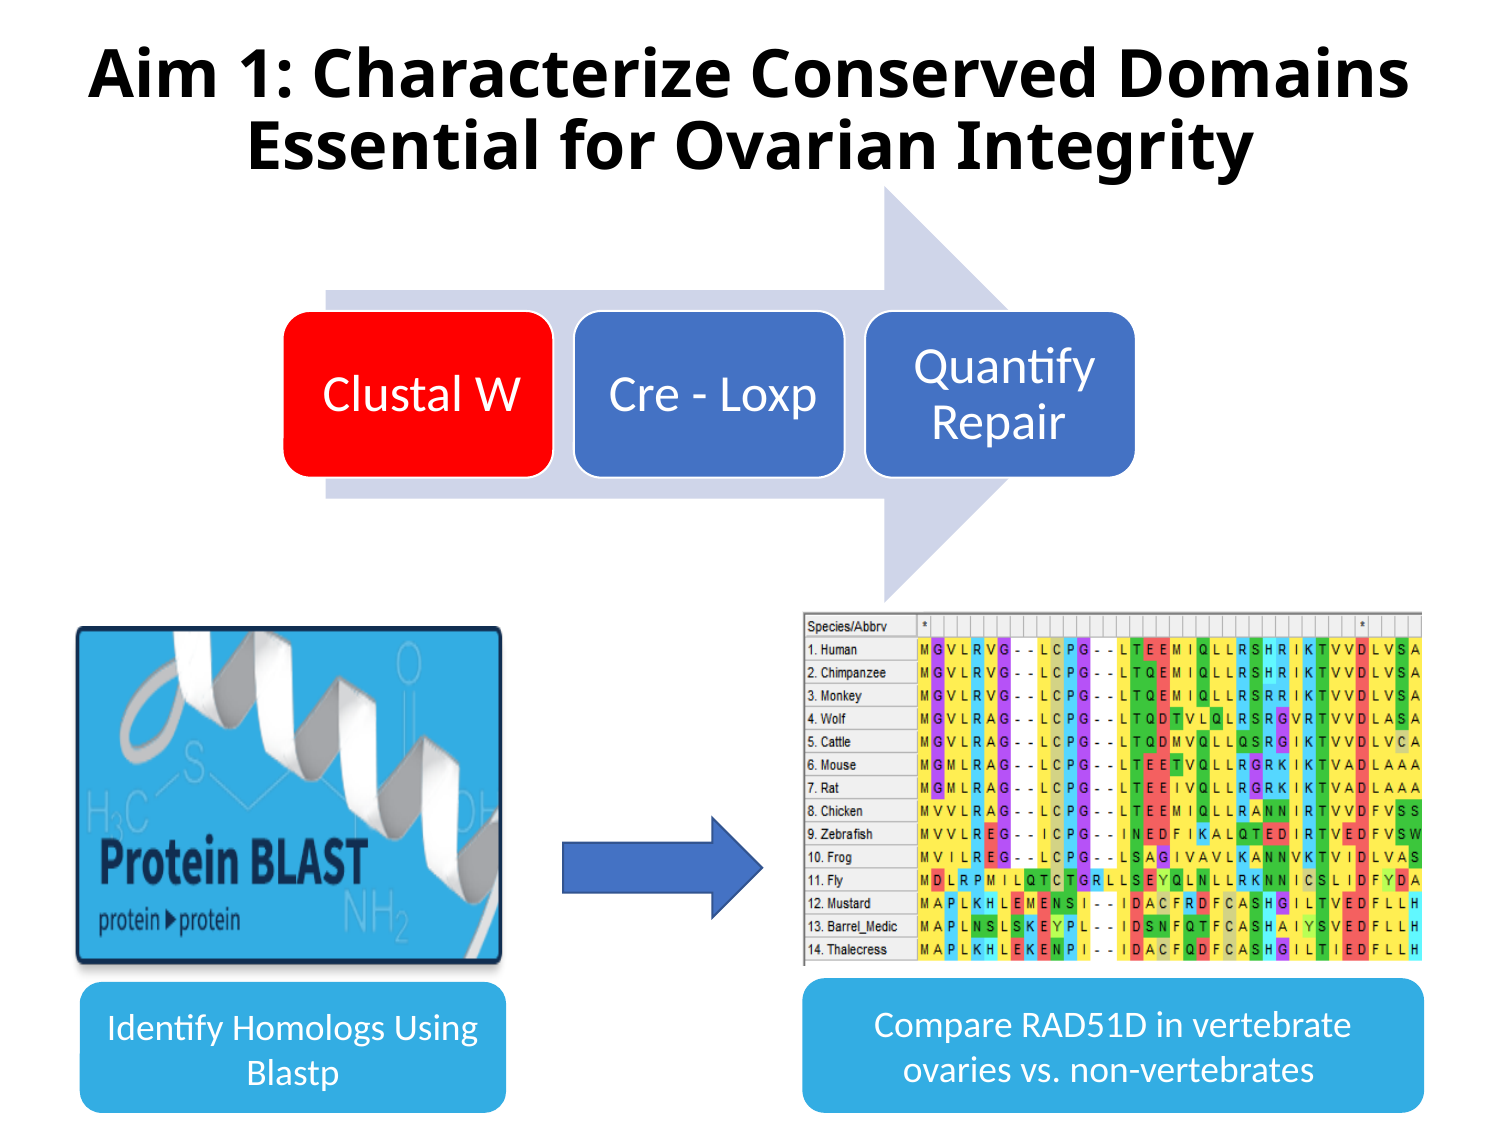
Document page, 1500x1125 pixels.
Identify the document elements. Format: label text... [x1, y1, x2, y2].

picture [802, 611, 1500, 967]
picture [71, 626, 507, 983]
title Aim 1: Characterize Conserved Domains Essential for Ovarian Integrity [0, 0, 1500, 224]
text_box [257, 185, 1161, 603]
text_box Identify Homologs Using Blastp [78, 983, 508, 1114]
text_box Compare RAD51D in vertebrate ovaries vs. non-vertebrates [801, 977, 1426, 1114]
text_box [562, 815, 764, 920]
